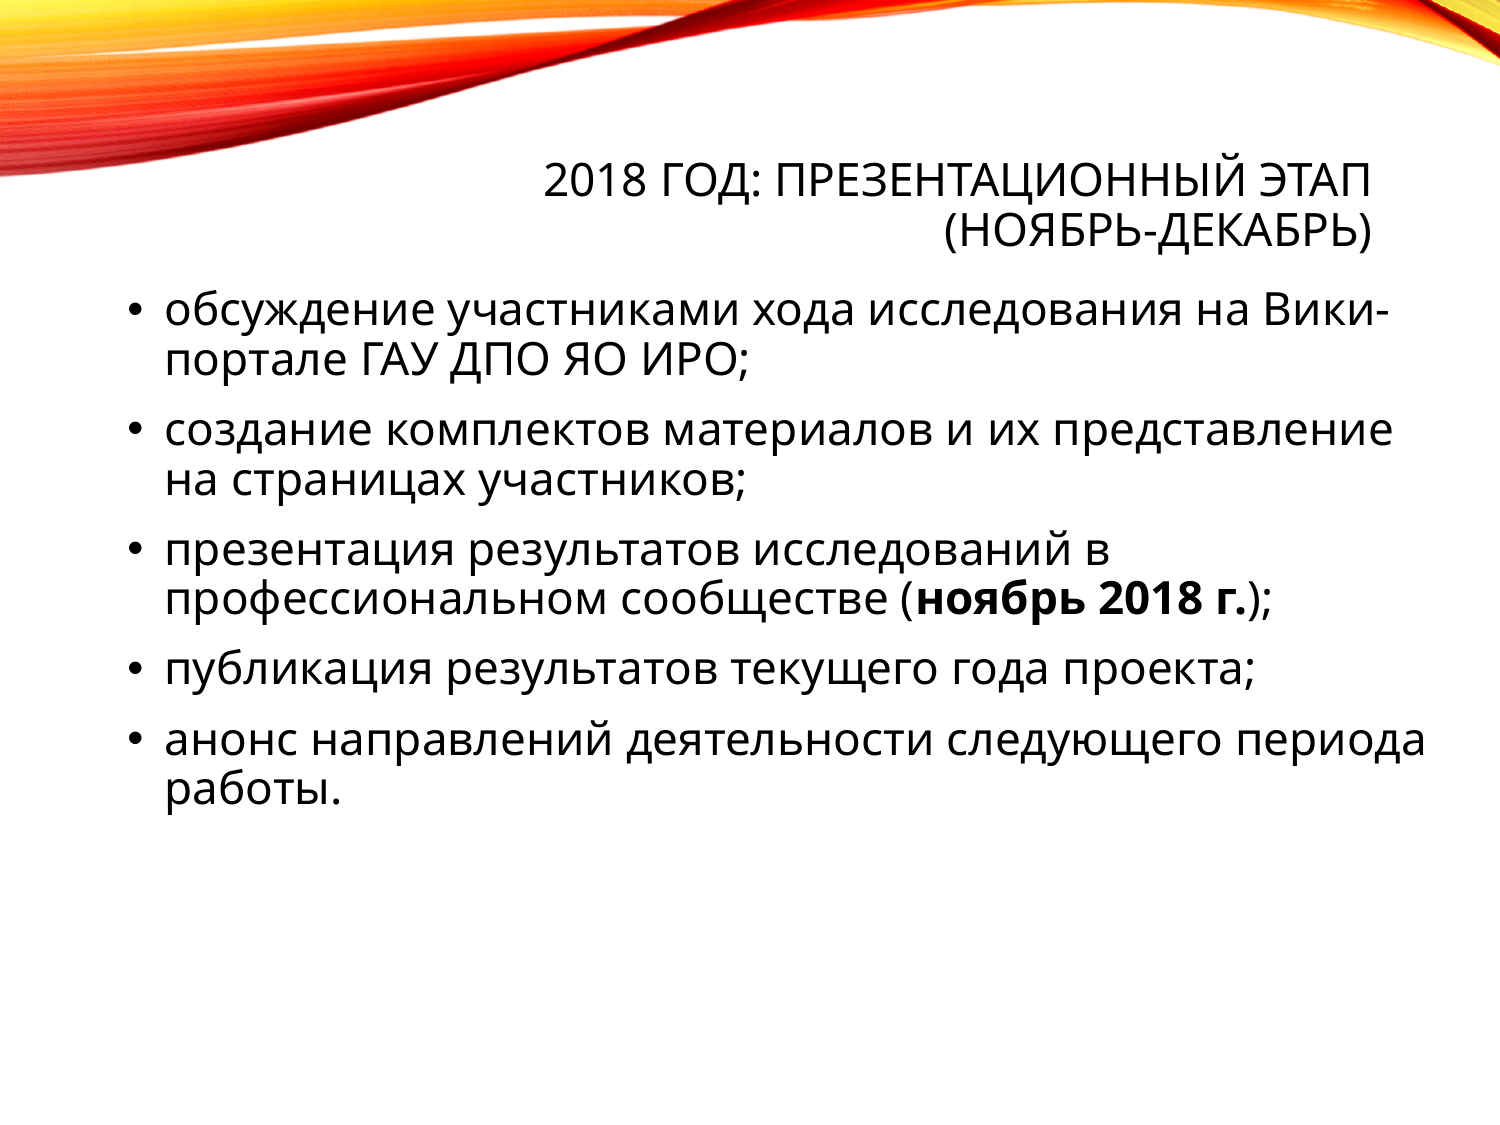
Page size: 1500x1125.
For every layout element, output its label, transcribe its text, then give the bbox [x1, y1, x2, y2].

text_box обсуждение участниками хода исследования на Вики-портале ГАУ ДПО ЯО ИРО; создание комплектов материалов и их представление на страницах участников; презентация результатов исследований в профессиональном сообществе (ноябрь 2018 г.); публикация результатов текущего года проекта; анонс направлений деятельности следующего периода работы. [112, 278, 1459, 1035]
text_box 2018 год: презентационный этап (ноябрь-декабрь) [112, 149, 1388, 265]
picture [0, 0, 1500, 178]
